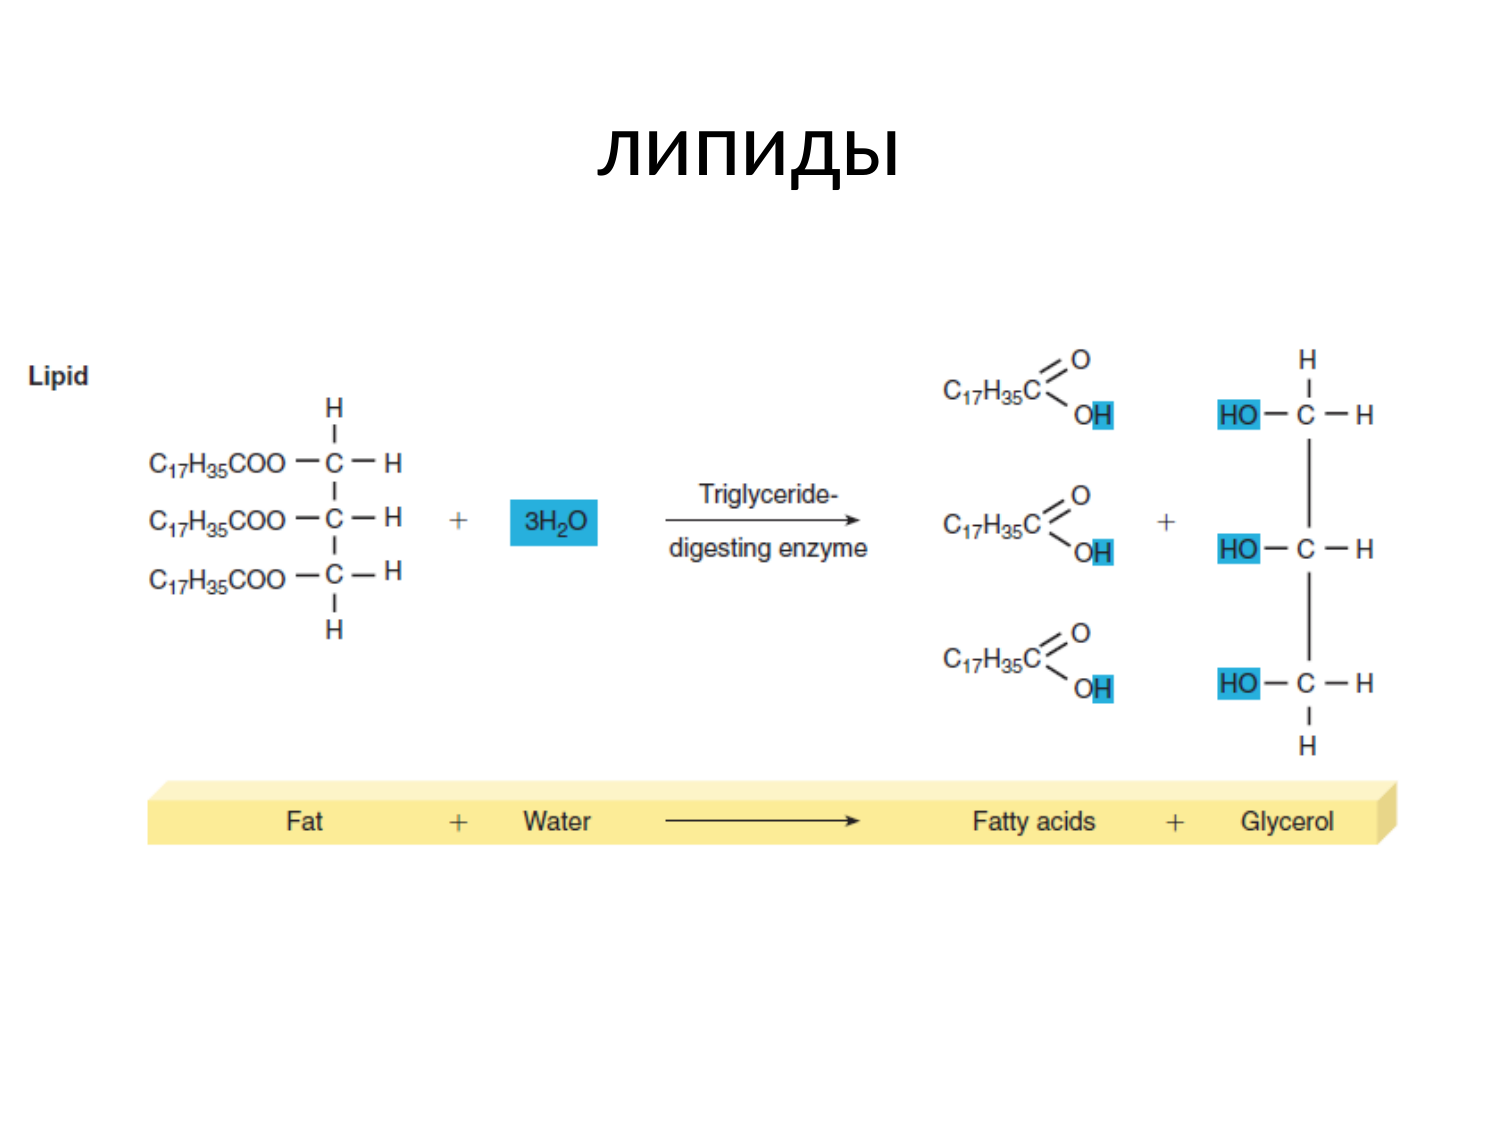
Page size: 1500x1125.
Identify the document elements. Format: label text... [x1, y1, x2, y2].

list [0, 339, 1500, 863]
title липиды [75, 45, 1425, 233]
